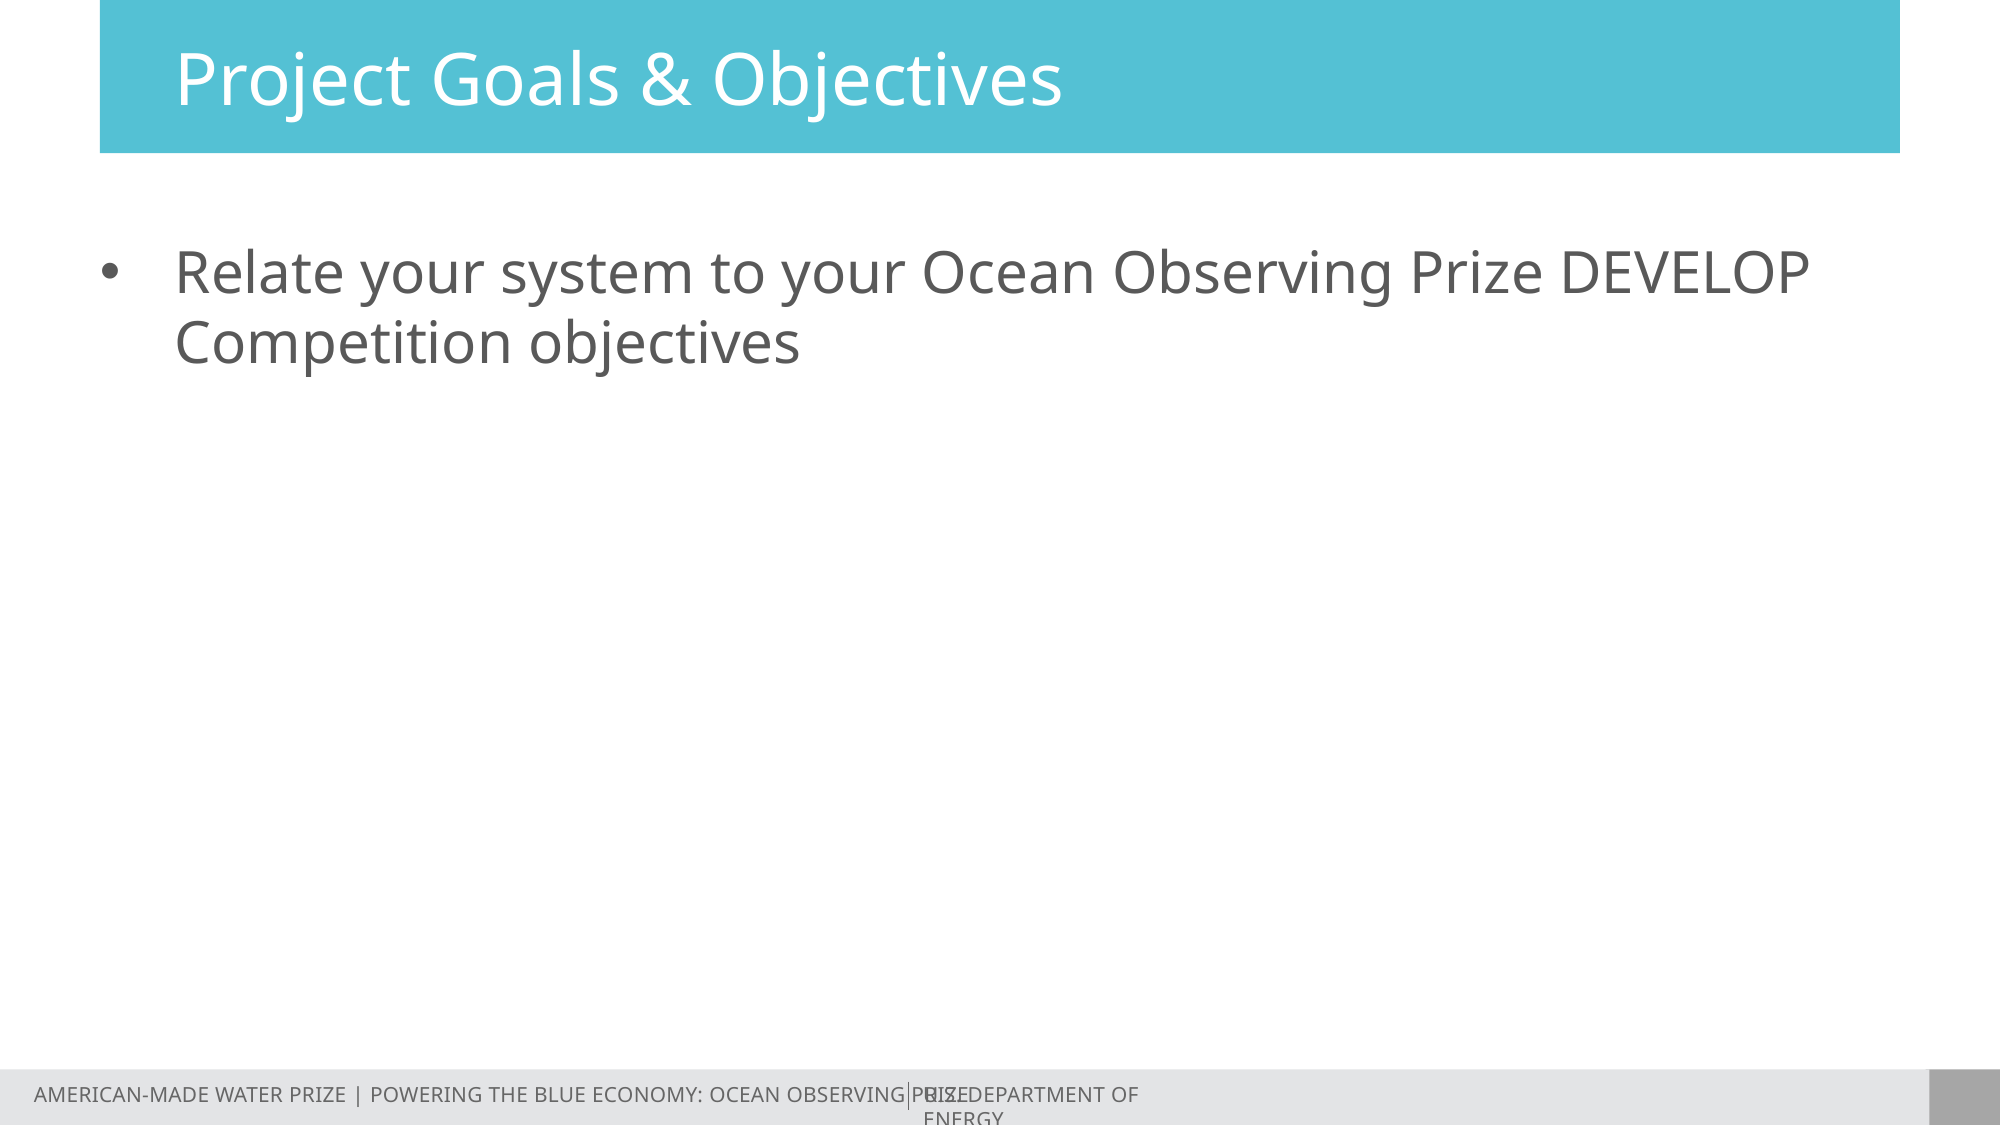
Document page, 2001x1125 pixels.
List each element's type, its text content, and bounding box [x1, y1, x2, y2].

list Relate your system to your Ocean Observing Prize DEVELOP Competition objectives [99, 234, 1900, 978]
title Project Goals & Objectives [99, 0, 1900, 154]
